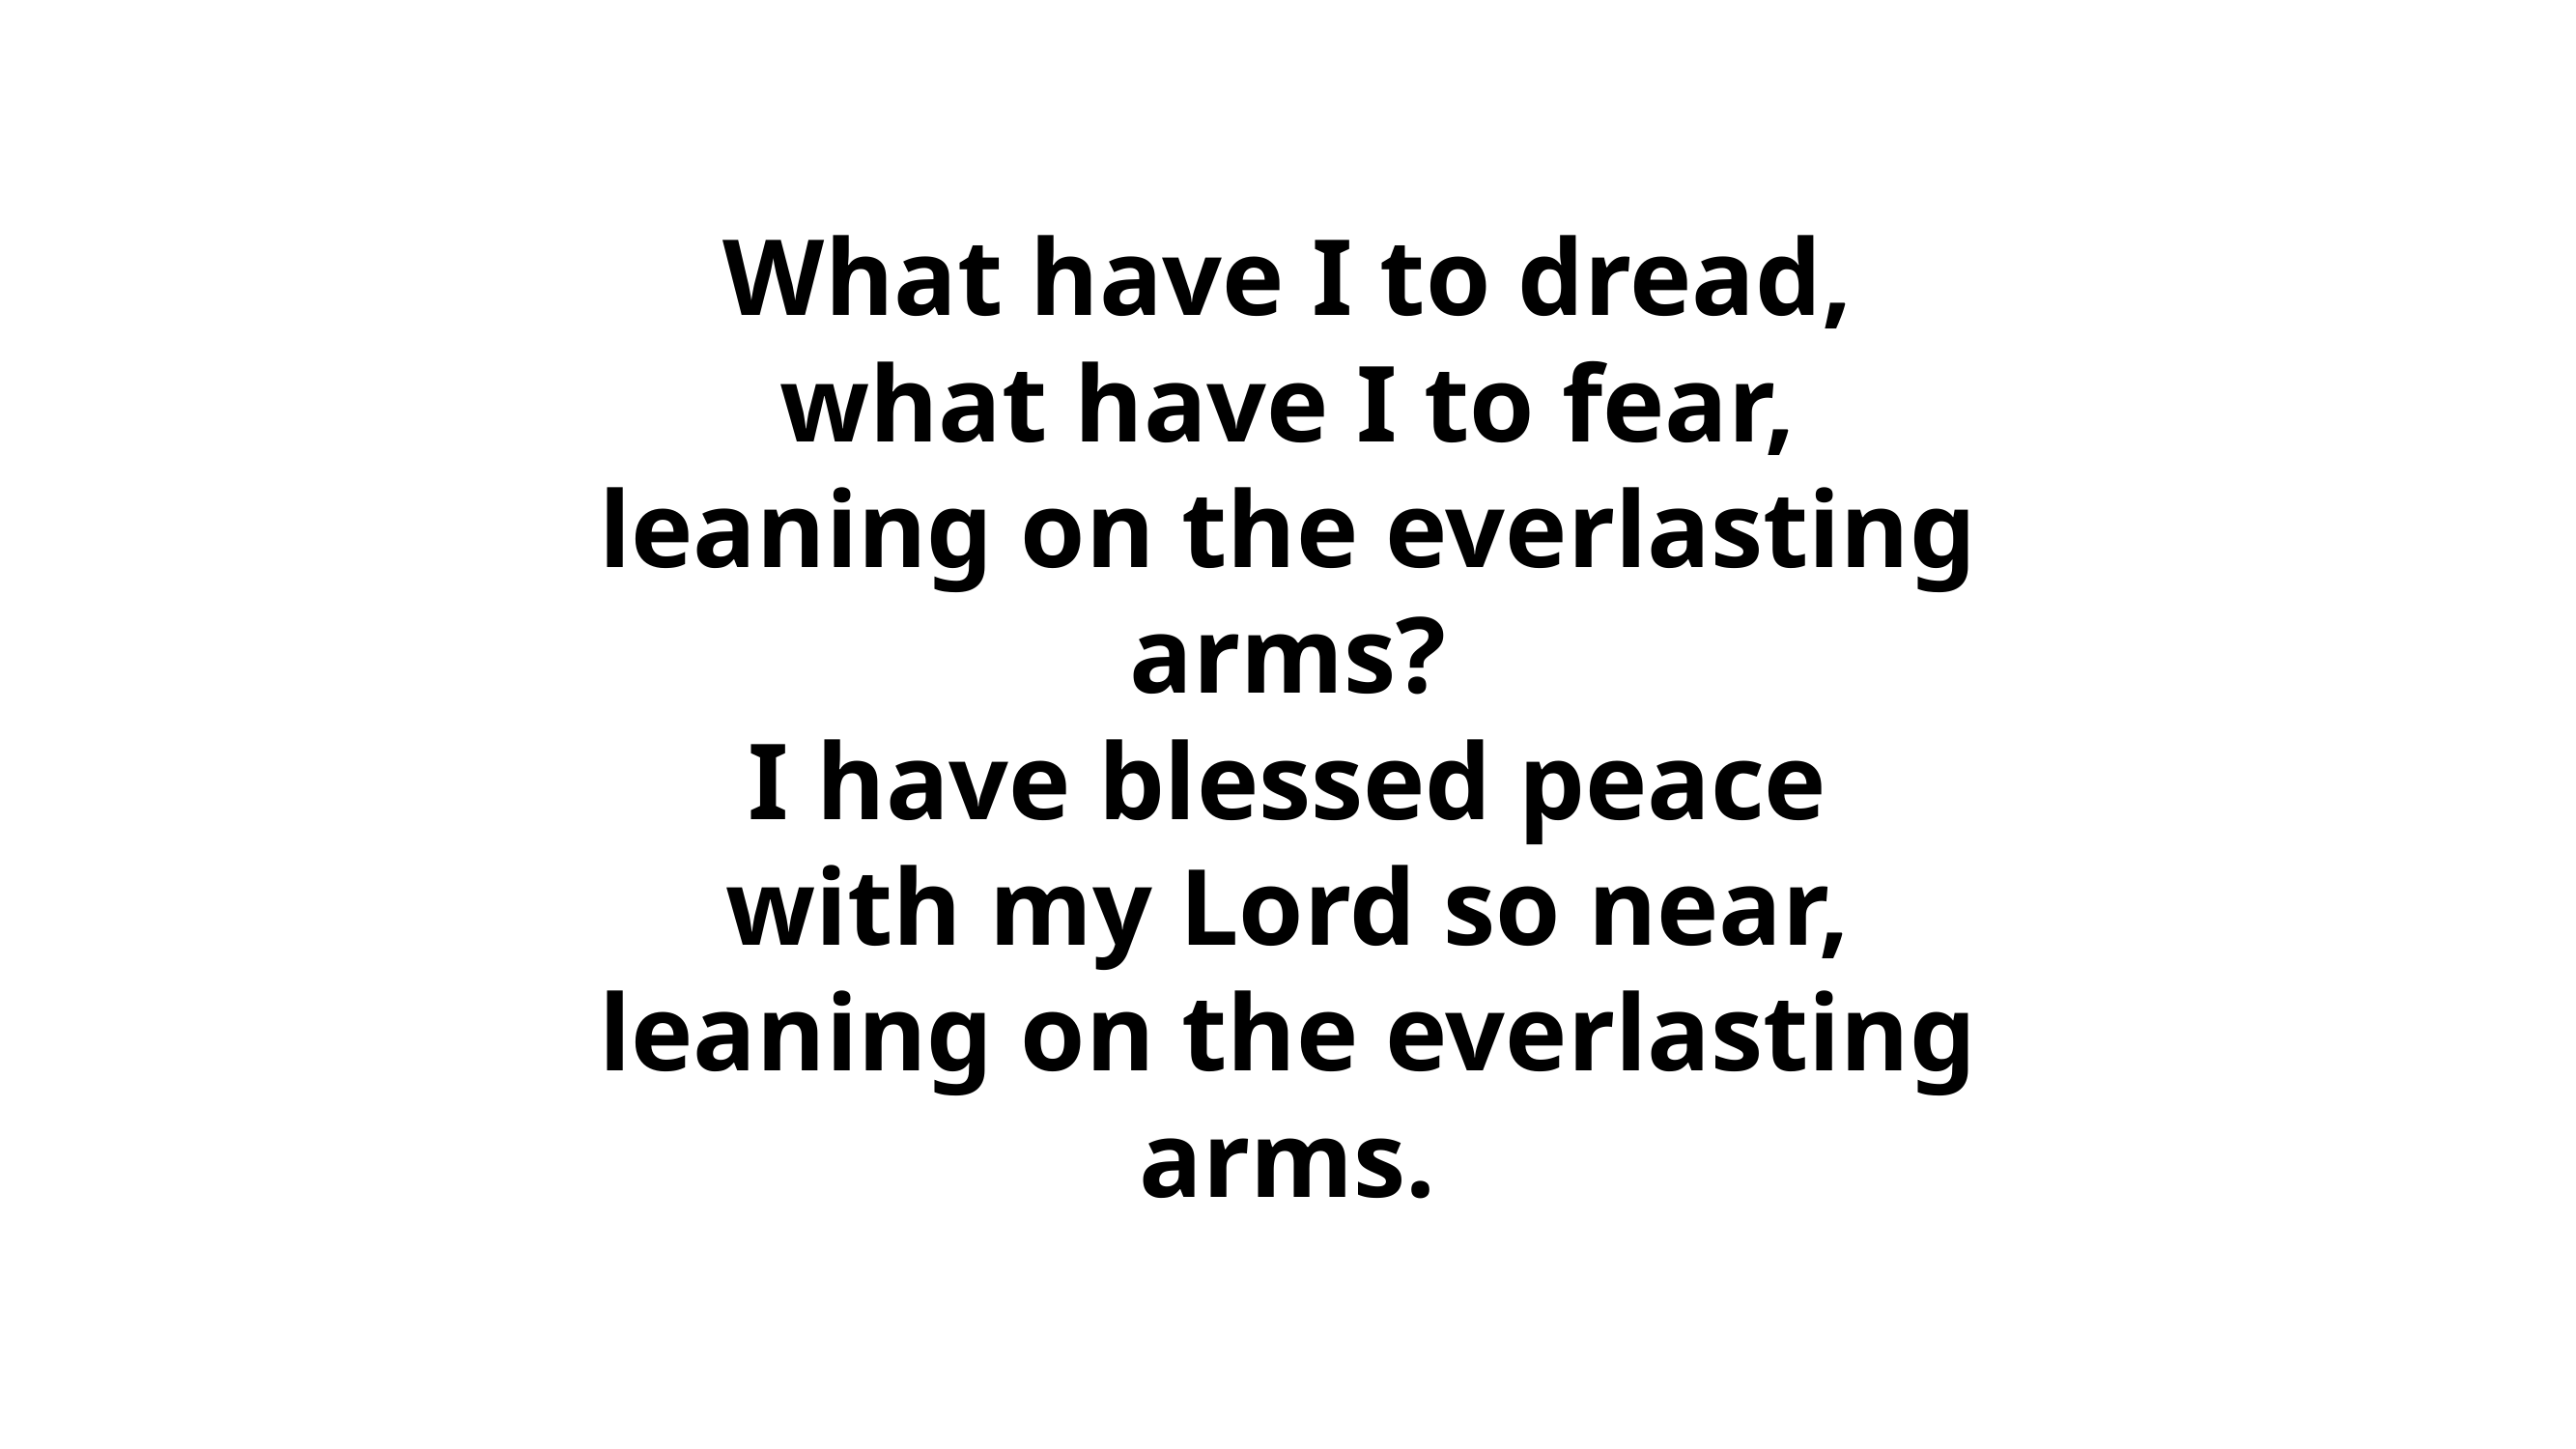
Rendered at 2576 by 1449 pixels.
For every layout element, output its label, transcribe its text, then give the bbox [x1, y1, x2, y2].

title What have I to dread, what have I to fear, leaning on the everlasting arms? I have blessed peace with my Lord so near, leaning on the everlasting arms. [515, 131, 2061, 1297]
